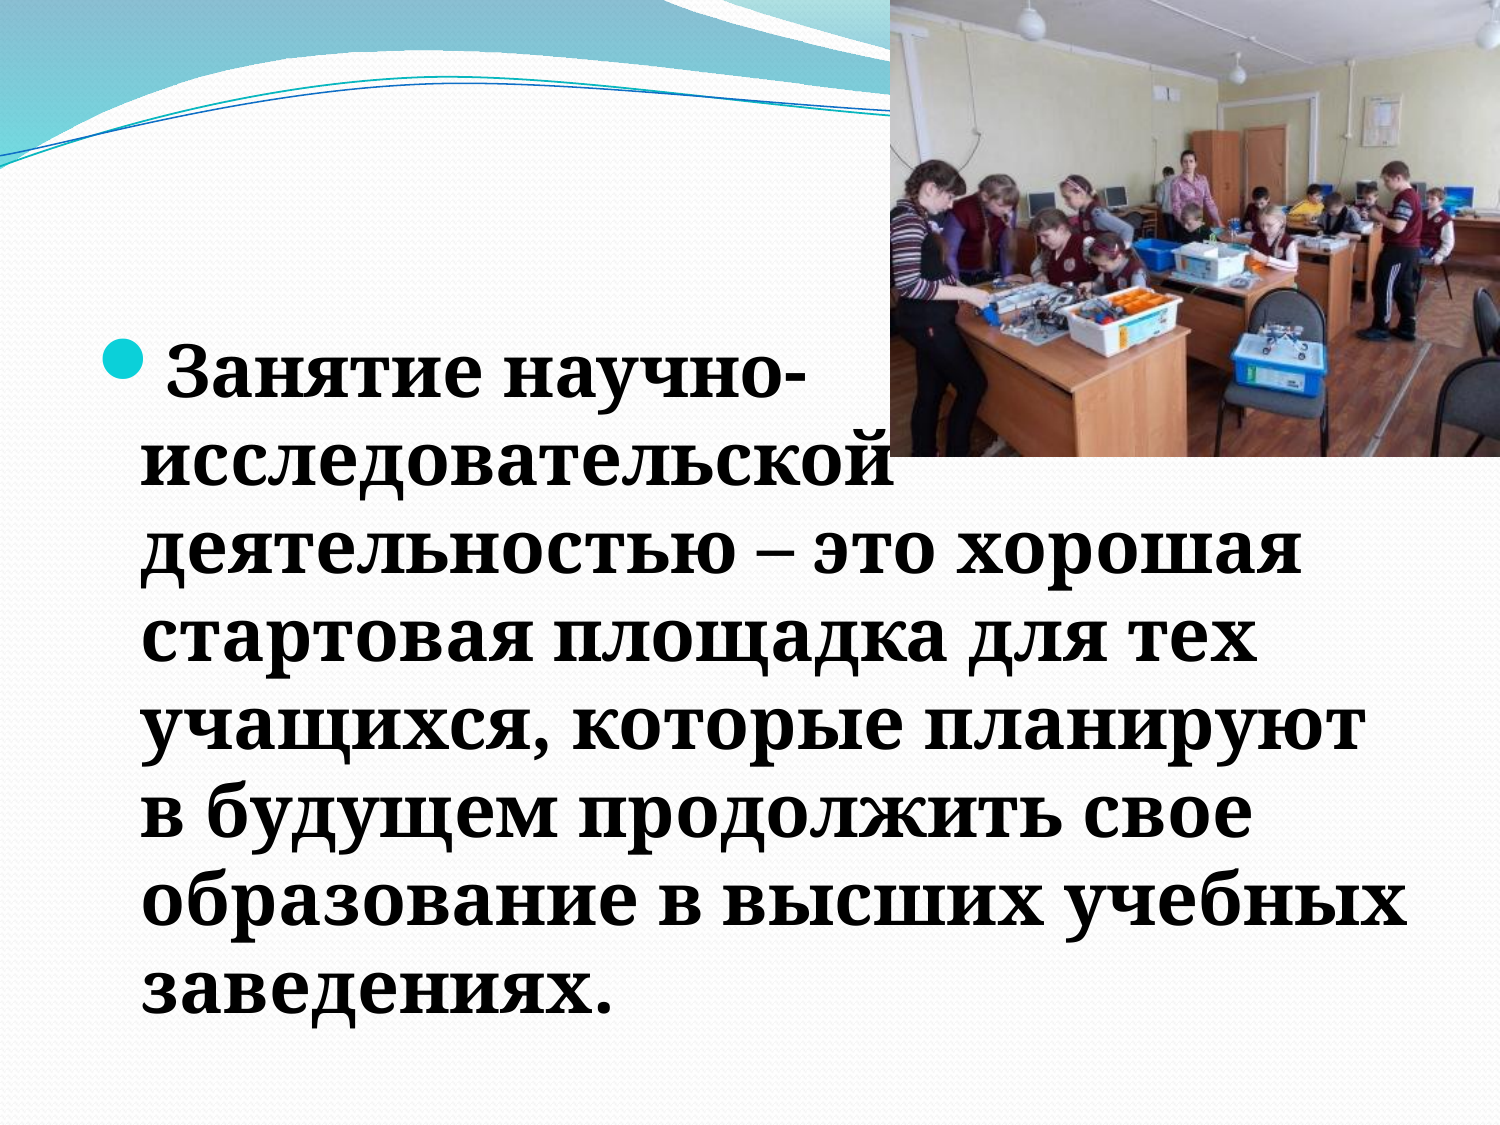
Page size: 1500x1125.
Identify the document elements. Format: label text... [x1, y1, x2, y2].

picture [890, 0, 1500, 458]
list Занятие научно-исследовательской деятельностью – это хорошая стартовая площадка для тех учащихся, которые планируют в будущем продолжить свое образование в высших учебных заведениях. [82, 316, 1432, 1037]
